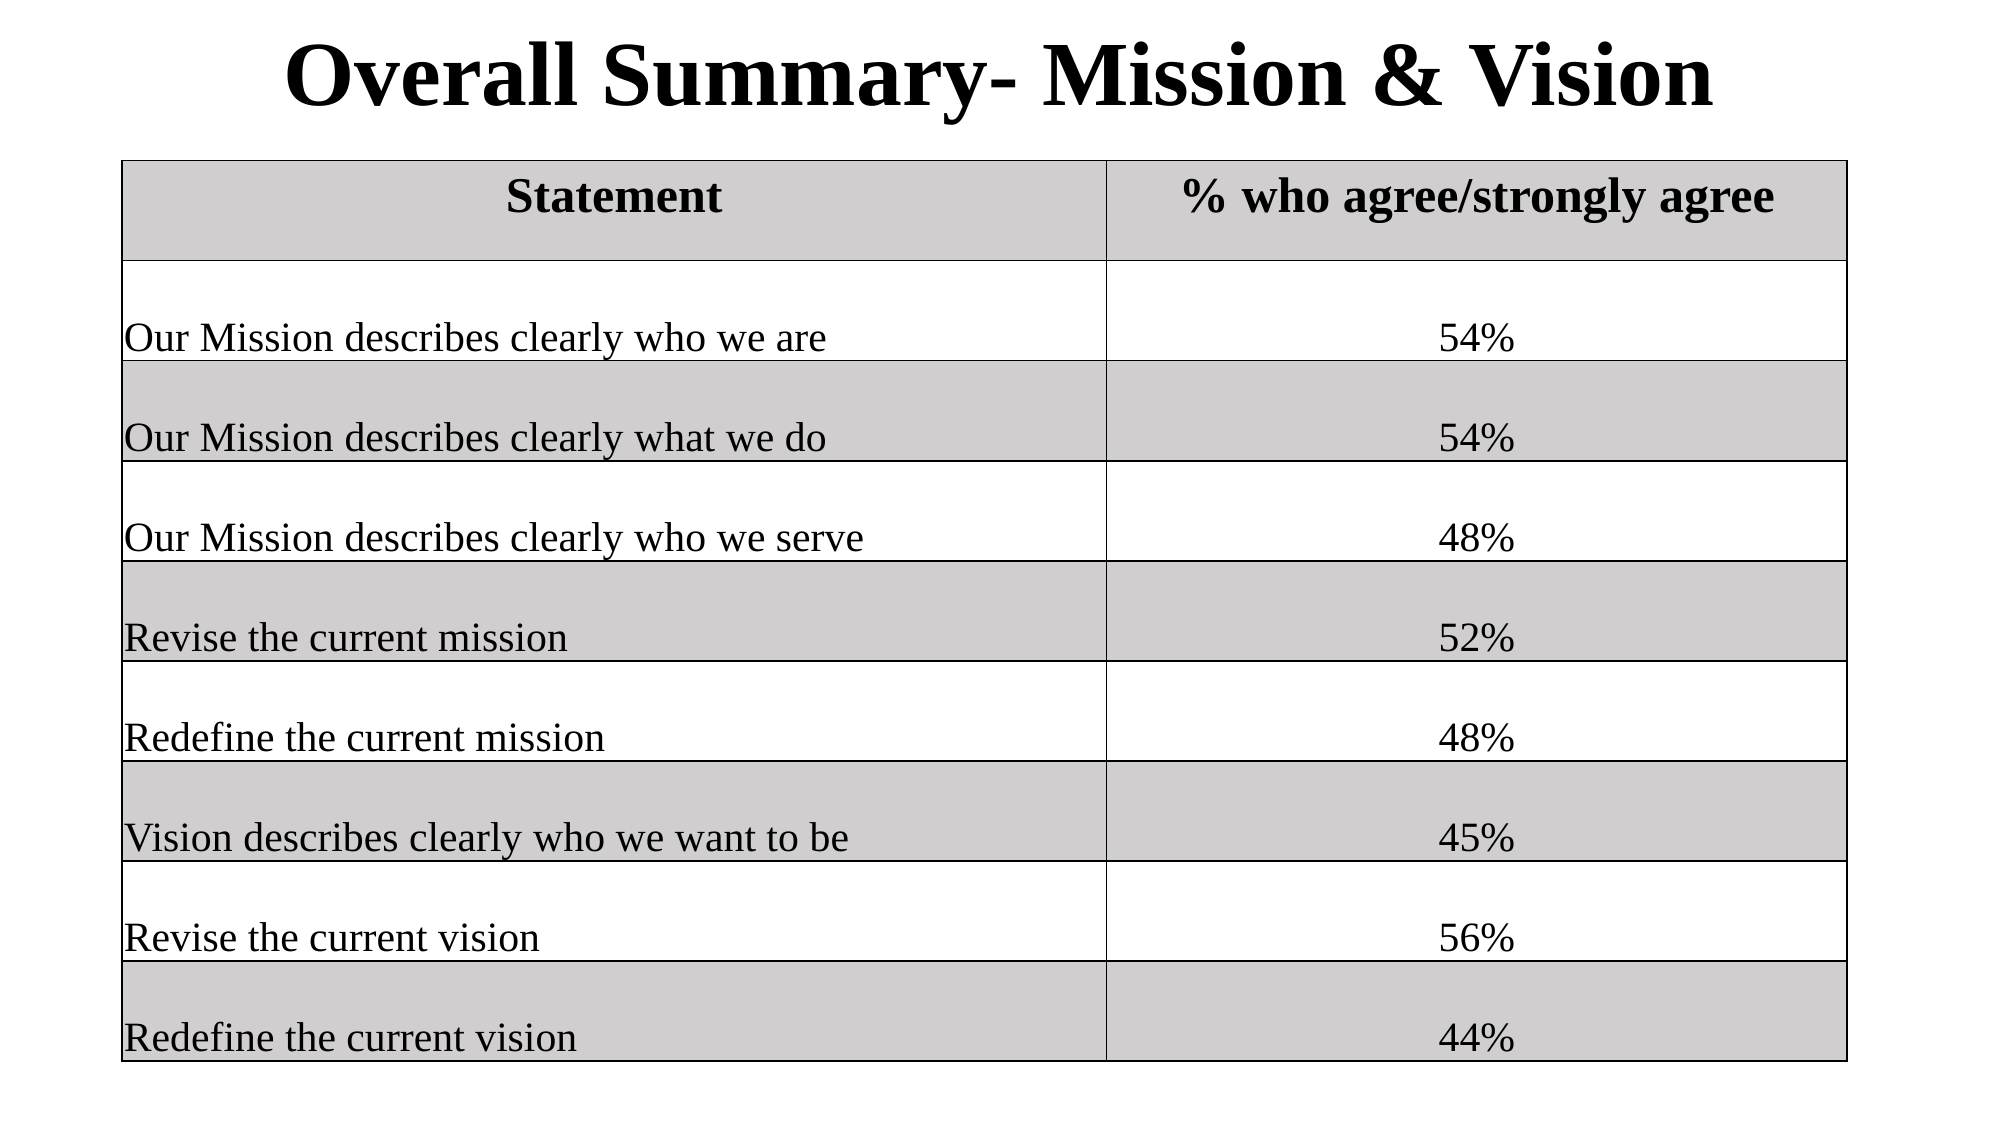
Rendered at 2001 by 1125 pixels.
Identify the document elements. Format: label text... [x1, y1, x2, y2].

table_cell Redefine the current mission [123, 662, 1106, 760]
table_cell Vision describes clearly who we want to be [123, 762, 1106, 860]
table_cell 54% [1107, 361, 1846, 460]
table_cell 48% [1107, 462, 1846, 560]
table_cell 48% [1107, 662, 1846, 760]
table_cell Revise the current vision [123, 862, 1106, 960]
table_cell 54% [1107, 261, 1846, 360]
title Overall Summary- Mission & Vision [137, 13, 1863, 138]
table_cell Our Mission describes clearly what we do [123, 361, 1106, 460]
table_cell 56% [1107, 862, 1846, 960]
table_cell 44% [1107, 962, 1846, 1060]
table_cell Our Mission describes clearly who we serve [123, 462, 1106, 560]
table_cell Revise the current mission [123, 562, 1106, 660]
table_cell Redefine the current vision [123, 962, 1106, 1060]
table_header % who agree/strongly agree [1107, 161, 1846, 260]
table_header Statement [123, 161, 1106, 260]
table_cell 52% [1107, 562, 1846, 660]
table_cell Our Mission describes clearly who we are [123, 261, 1106, 360]
table_cell 45% [1107, 762, 1846, 860]
